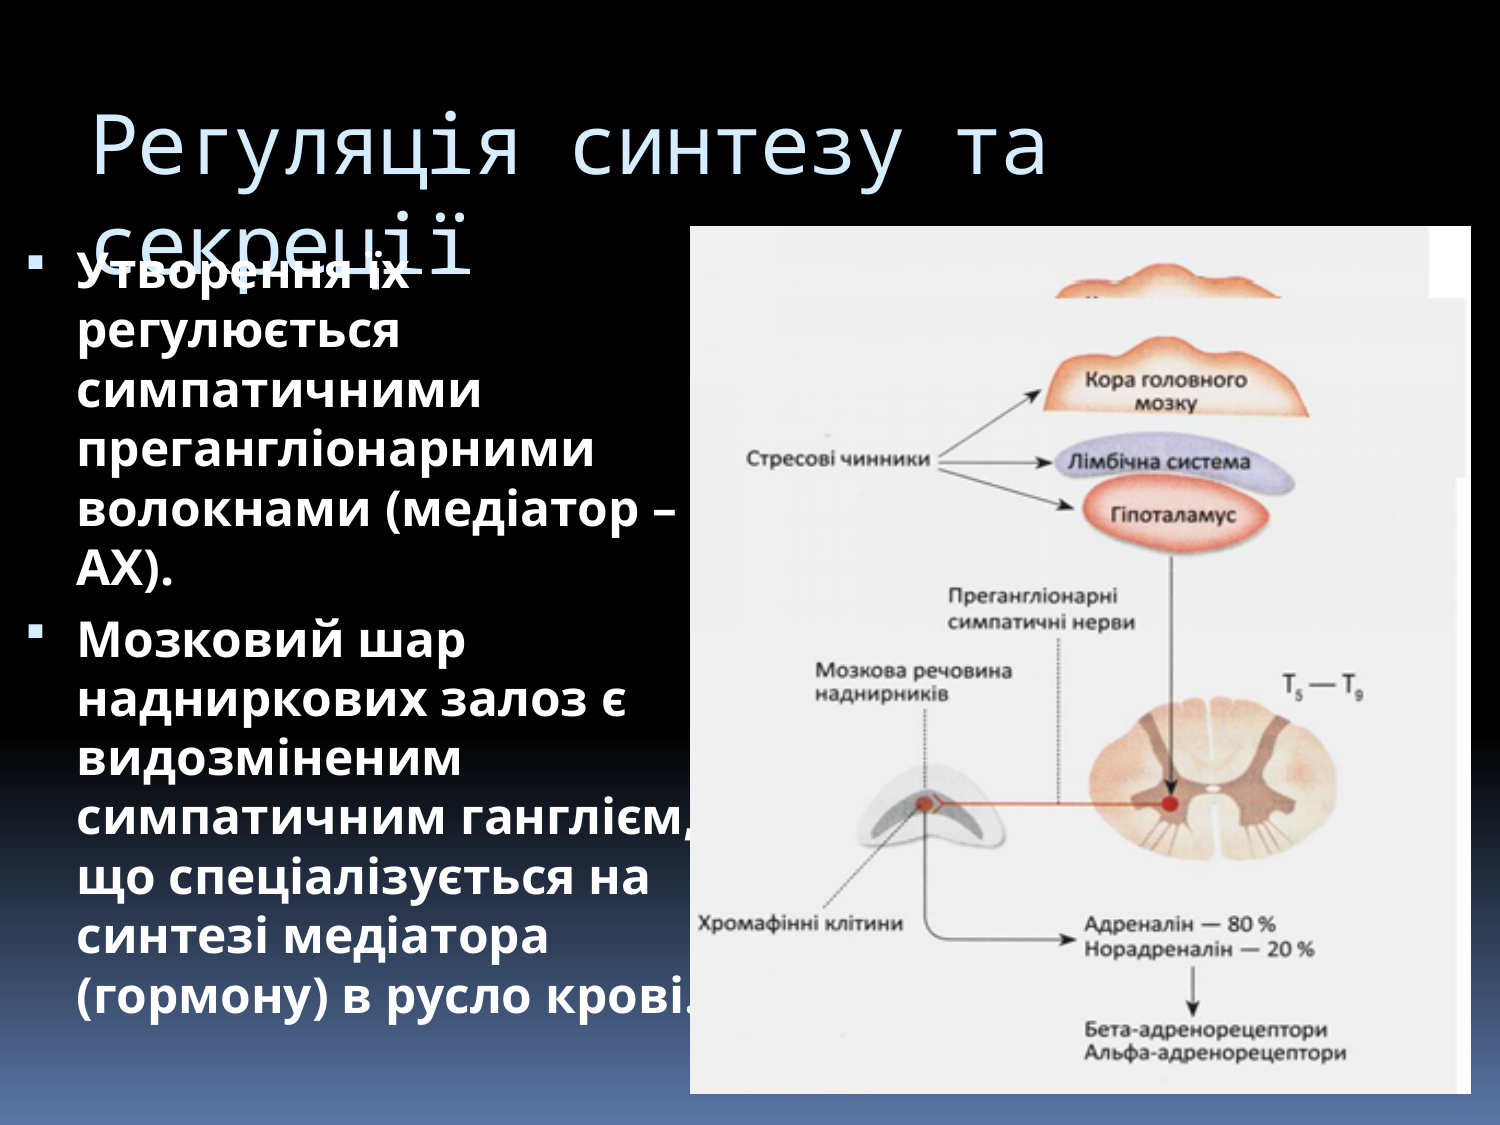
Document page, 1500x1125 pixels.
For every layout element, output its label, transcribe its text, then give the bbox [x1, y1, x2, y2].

picture [690, 226, 1471, 1095]
list Утворення їх регулюється симпатичними прегангліонарними волокнами (медіатор – АХ). Мозковий шар надниркових залоз є видозміненим симпатичним ганглієм, що спеціалізується на синтезі медіатора (гормону) в русло крові. [0, 231, 683, 1033]
title Регуляція синтезу та секреції [75, 83, 1425, 231]
